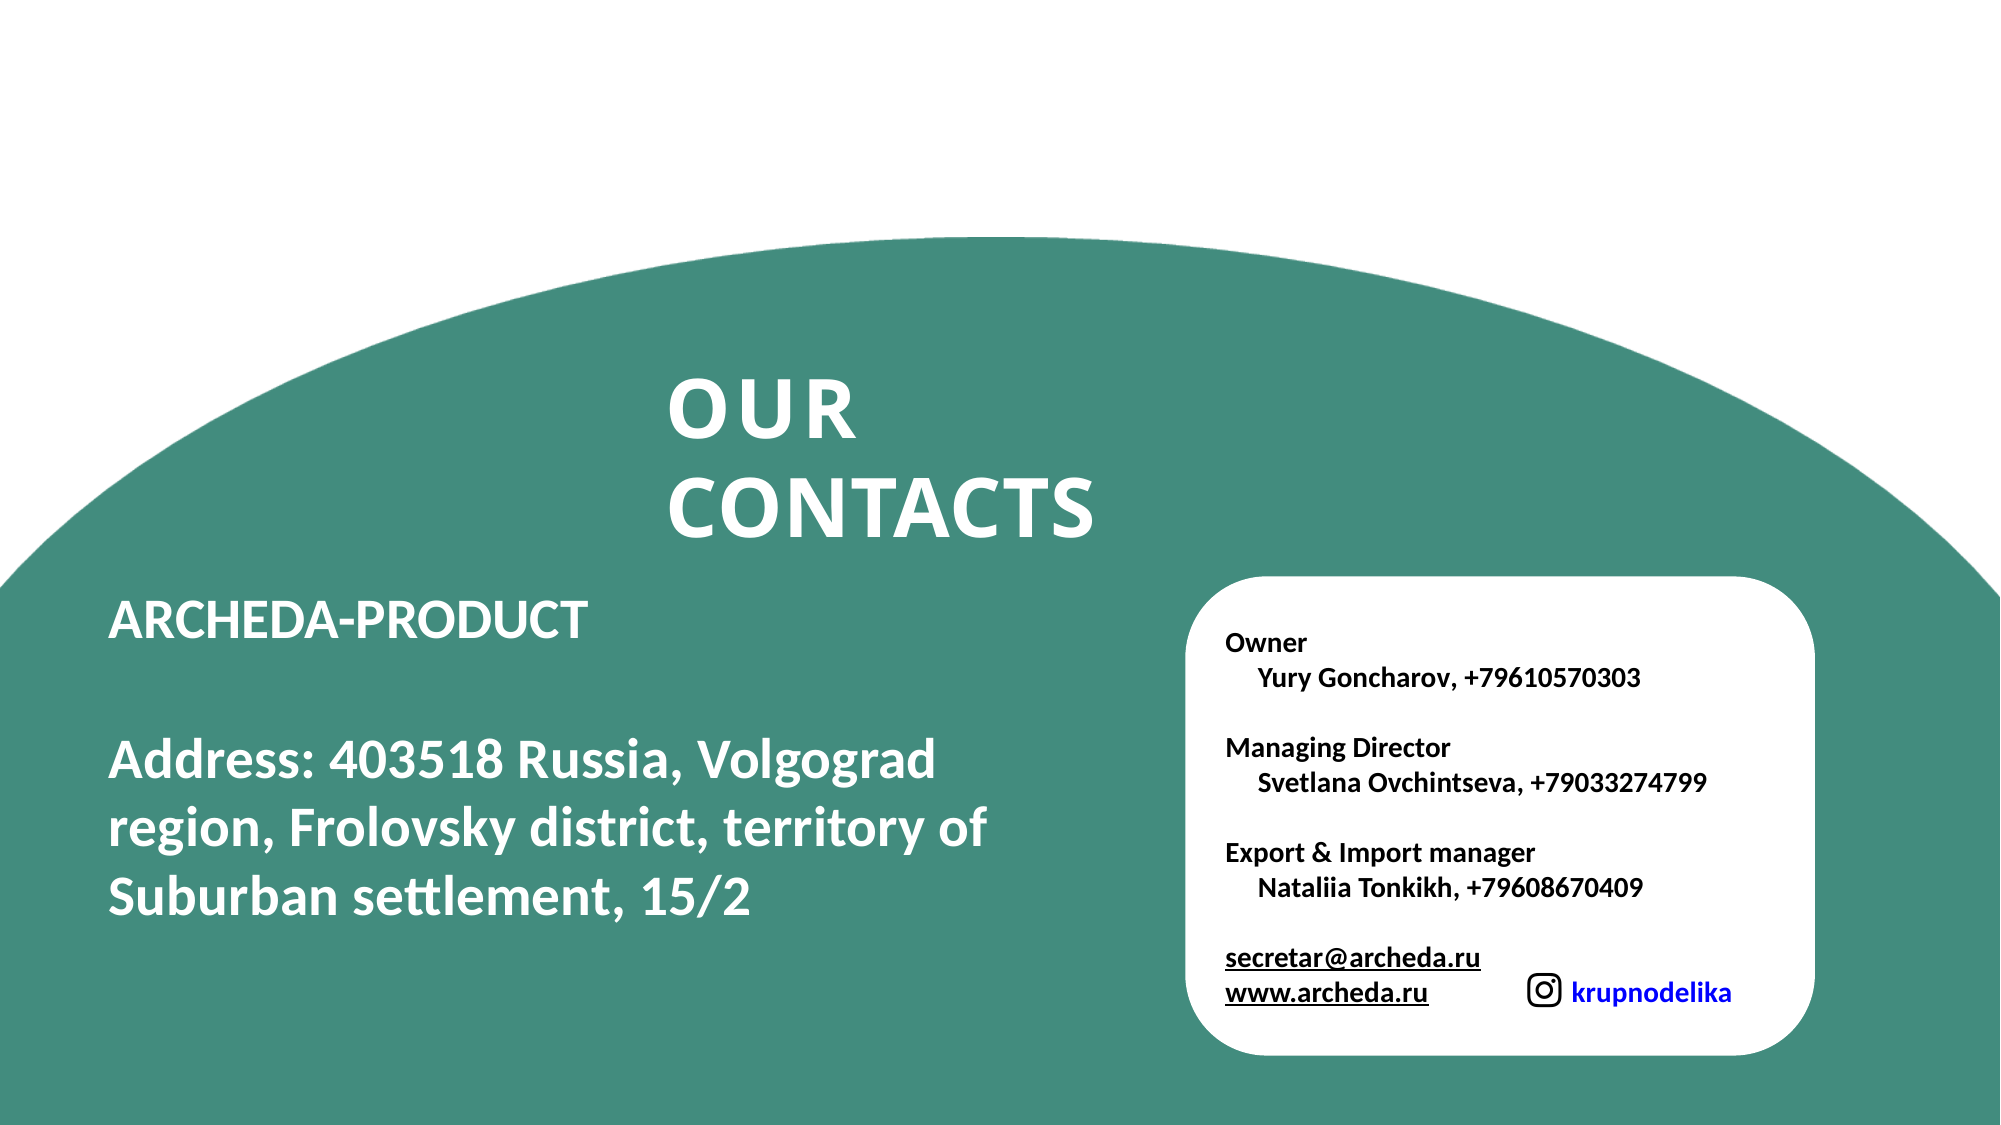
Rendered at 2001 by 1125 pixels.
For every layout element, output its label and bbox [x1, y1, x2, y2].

picture [0, 237, 2000, 1125]
